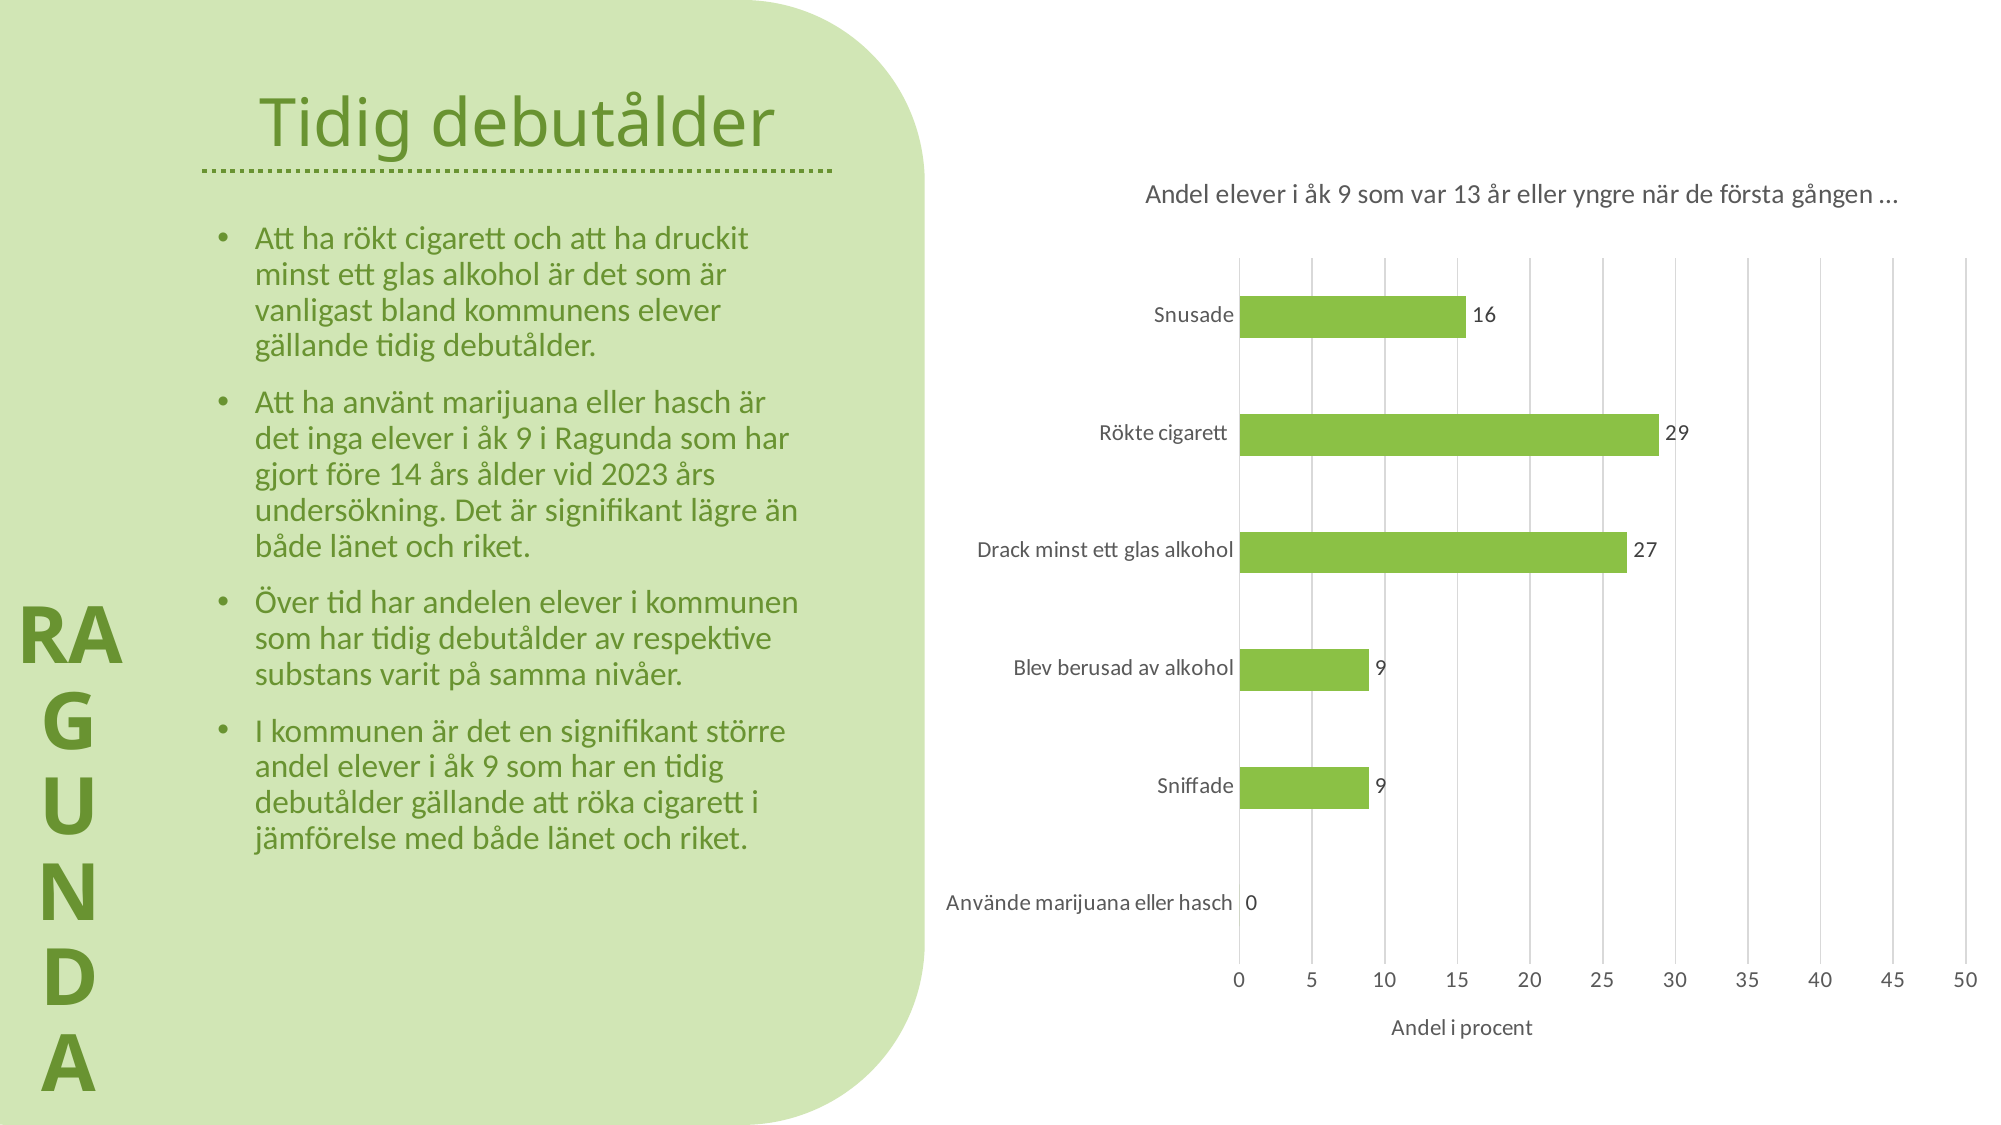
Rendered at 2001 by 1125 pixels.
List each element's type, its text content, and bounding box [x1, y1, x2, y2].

chart [924, 167, 2000, 1074]
list Att ha rökt cigarett och att ha druckit minst ett glas alkohol är det som är vanligast bland kommunens elever gällande tidig debutålder. Att ha använt marijuana eller hasch är det inga elever i åk 9 i Ragunda som har gjort före 14 års ålder vid 2023 års undersökning. Det är signifikant lägre än både länet och riket. Över tid har andelen elever i kommunen som har tidig debutålder av respektive substans varit på samma nivåer. I kommunen är det en signifikant större andel elever i åk 9 som har en tidig debutålder gällande att röka cigarett i jämförelse med både länet och riket. [202, 213, 834, 941]
text_box [0, 0, 926, 1125]
text_box RAGUNDA [0, 9, 139, 1116]
title Tidig debutålder [236, 20, 800, 168]
